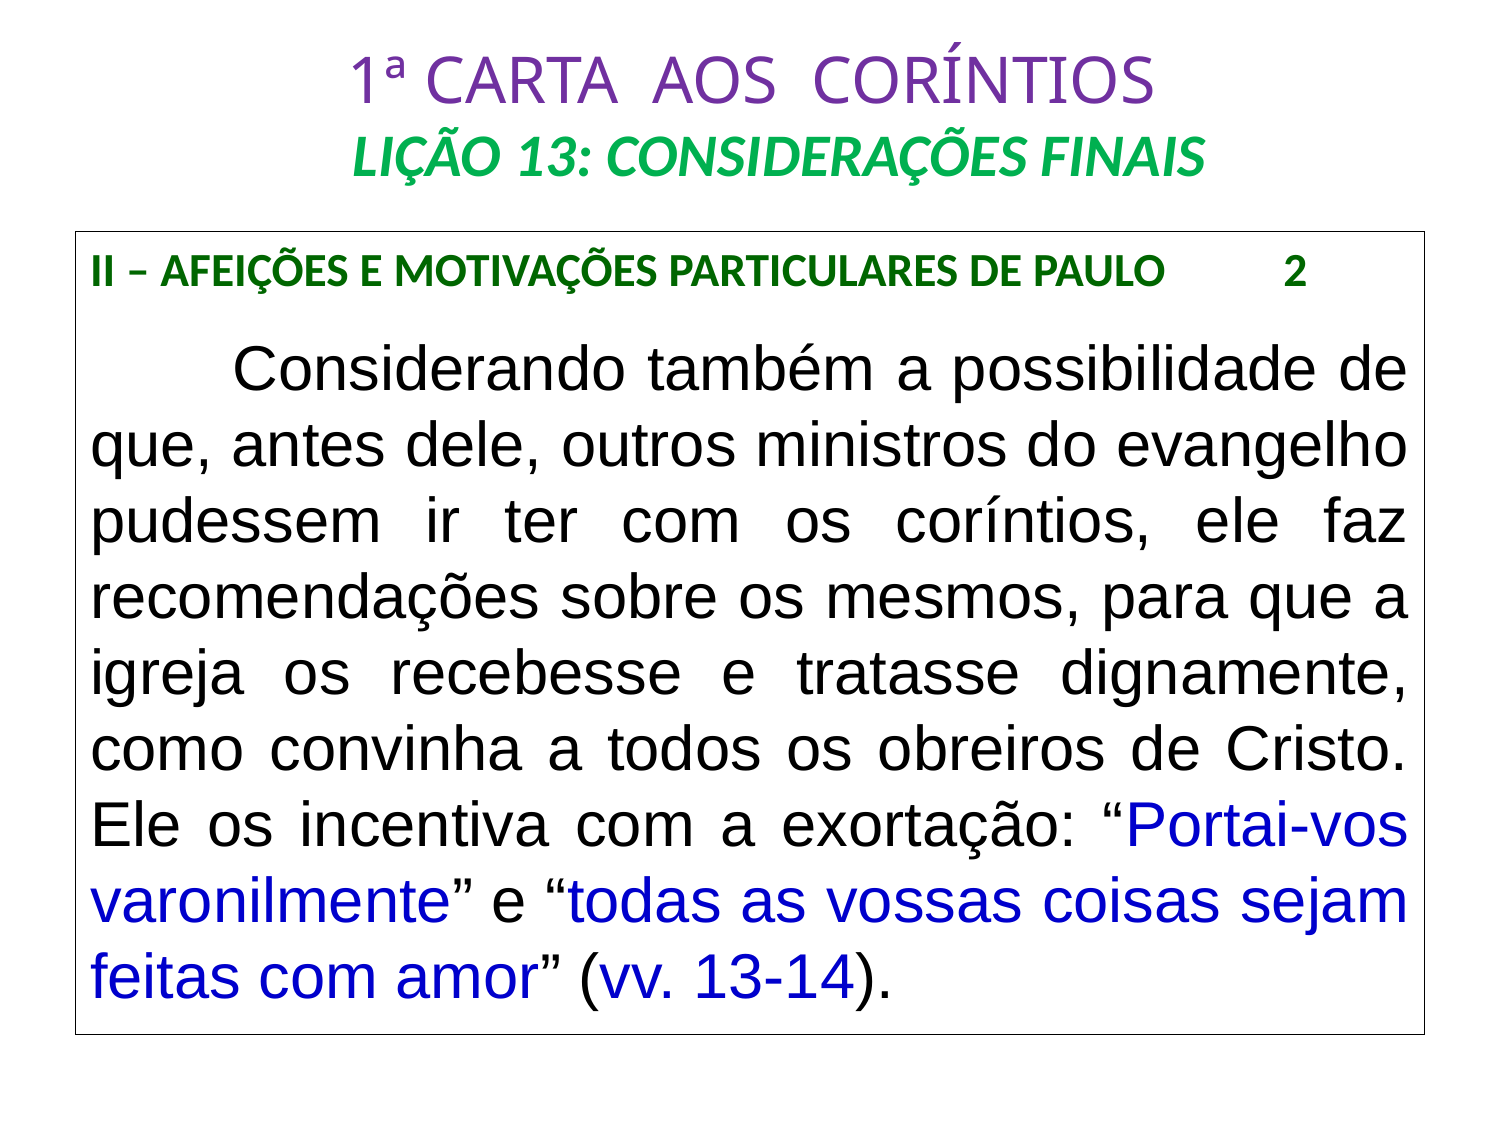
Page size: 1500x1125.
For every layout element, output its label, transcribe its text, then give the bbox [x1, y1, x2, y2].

list II – AFEIÇÕES E MOTIVAÇÕES PARTICULARES DE PAULO 2 Considerando também a possibilidade de que, antes dele, outros ministros do evangelho pudessem ir ter com os coríntios, ele faz recomendações sobre os mesmos, para que a igreja os recebesse e tratasse dignamente, como convinha a todos os obreiros de Cristo. Ele os incentiva com a exortação: “Portai-vos varonilmente” e “todas as vossas coisas sejam feitas com amor” (vv. 13-14). [75, 231, 1425, 1035]
title 1ª CARTA AOS CORÍNTIOS LIÇÃO 13: CONSIDERAÇÕES FINAIS [76, 30, 1427, 197]
